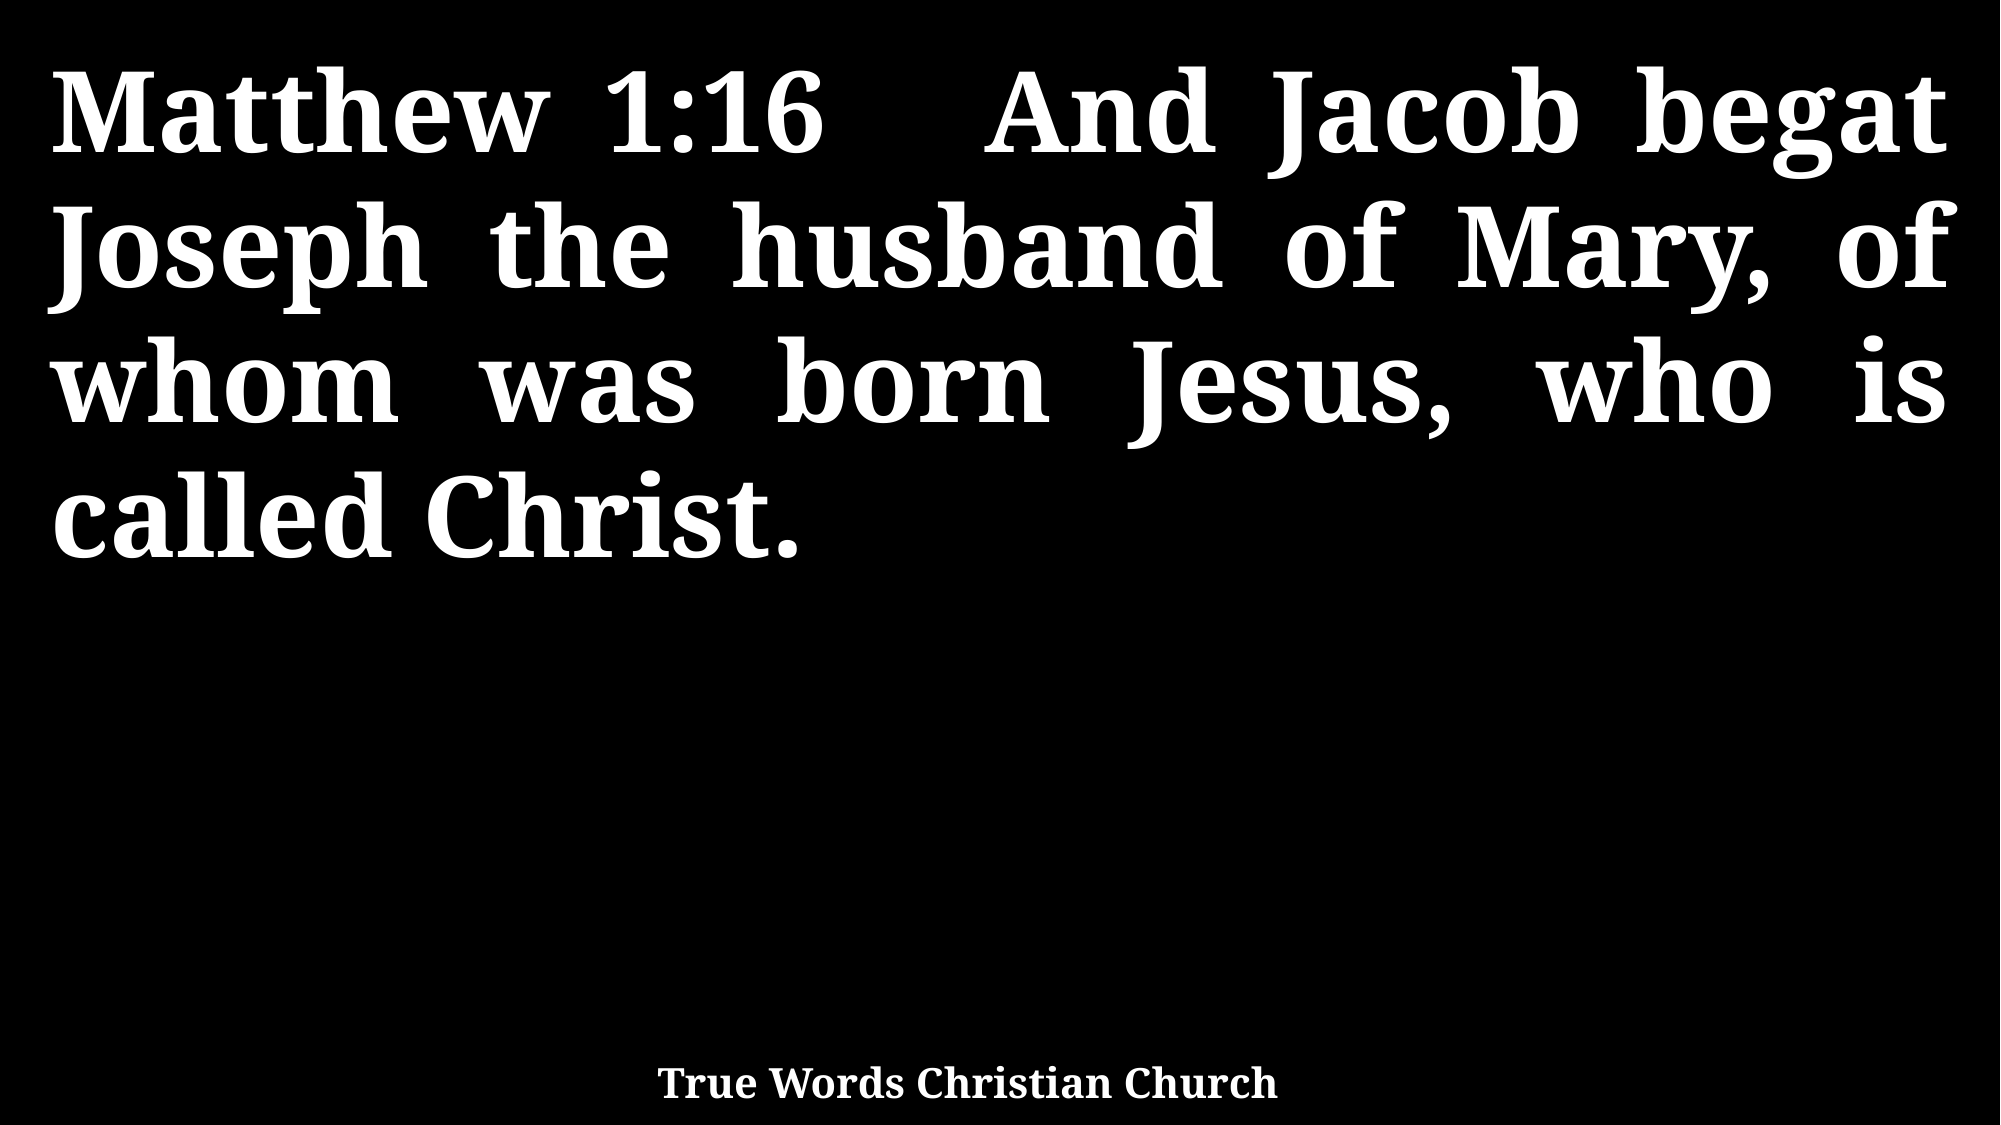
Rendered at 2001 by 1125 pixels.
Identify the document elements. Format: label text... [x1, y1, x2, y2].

text_box Matthew 1:16 And Jacob begat Joseph the husband of Mary, of whom was born Jesus, who is called Christ. [35, 32, 1965, 587]
text_box True Words Christian Church [642, 1049, 1294, 1114]
